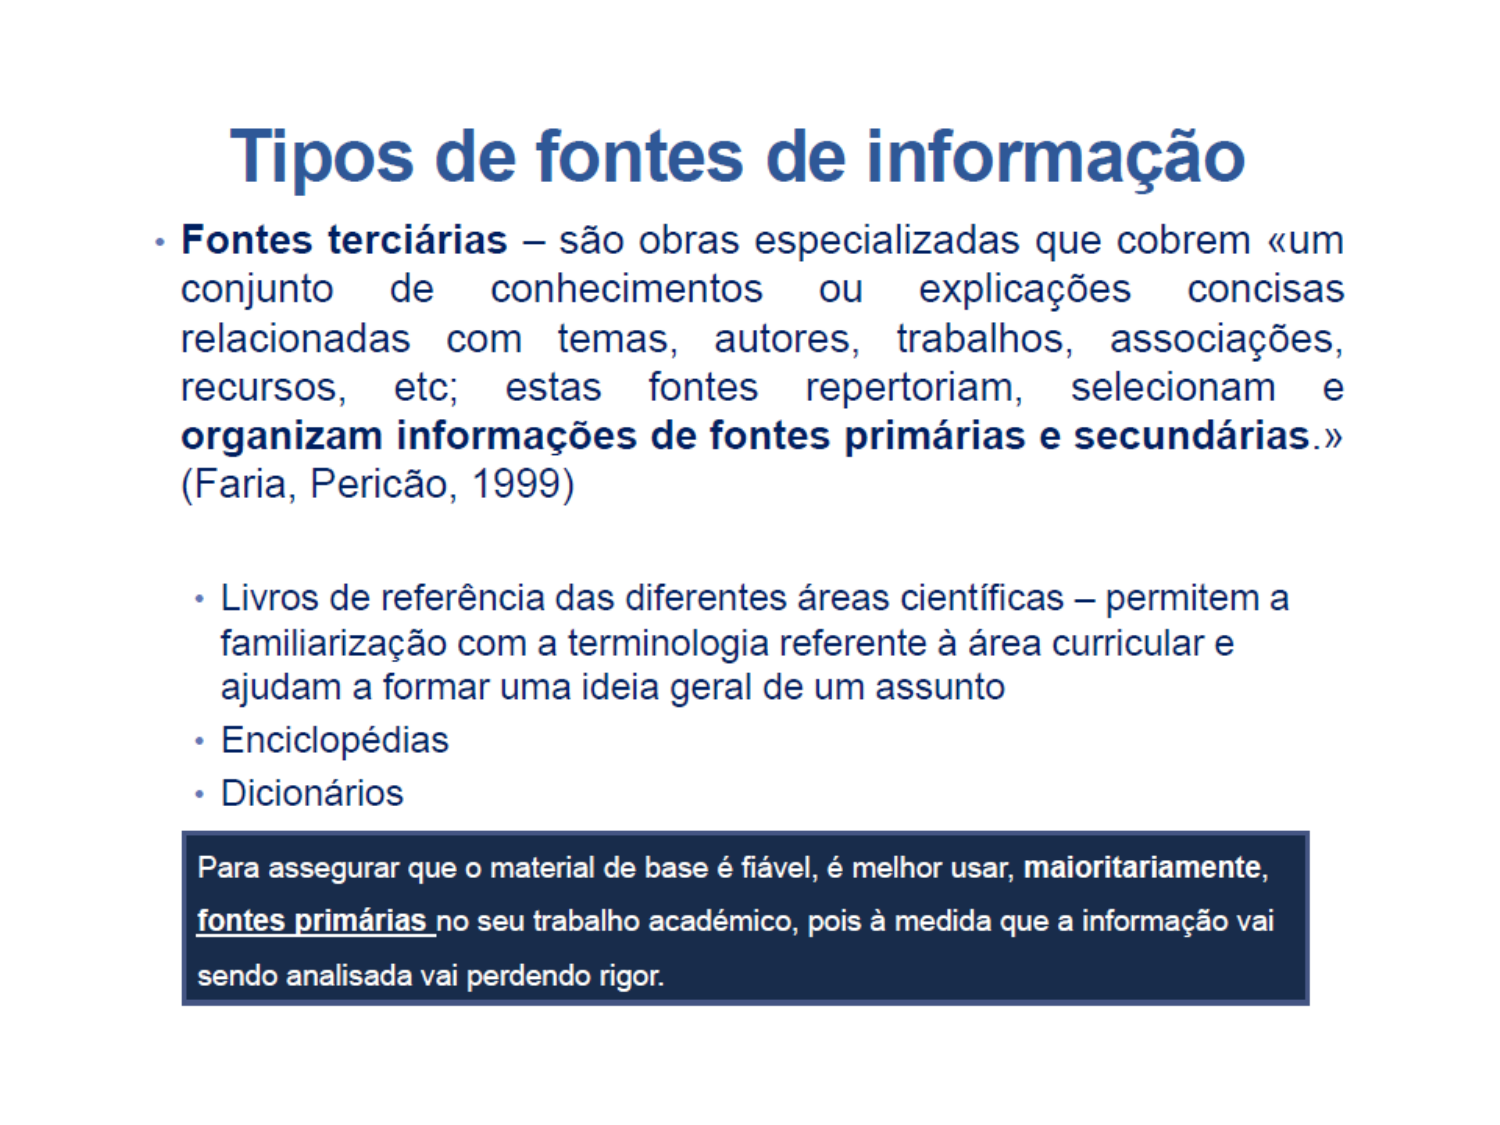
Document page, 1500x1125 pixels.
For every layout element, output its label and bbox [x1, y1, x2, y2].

picture [117, 110, 1383, 1015]
